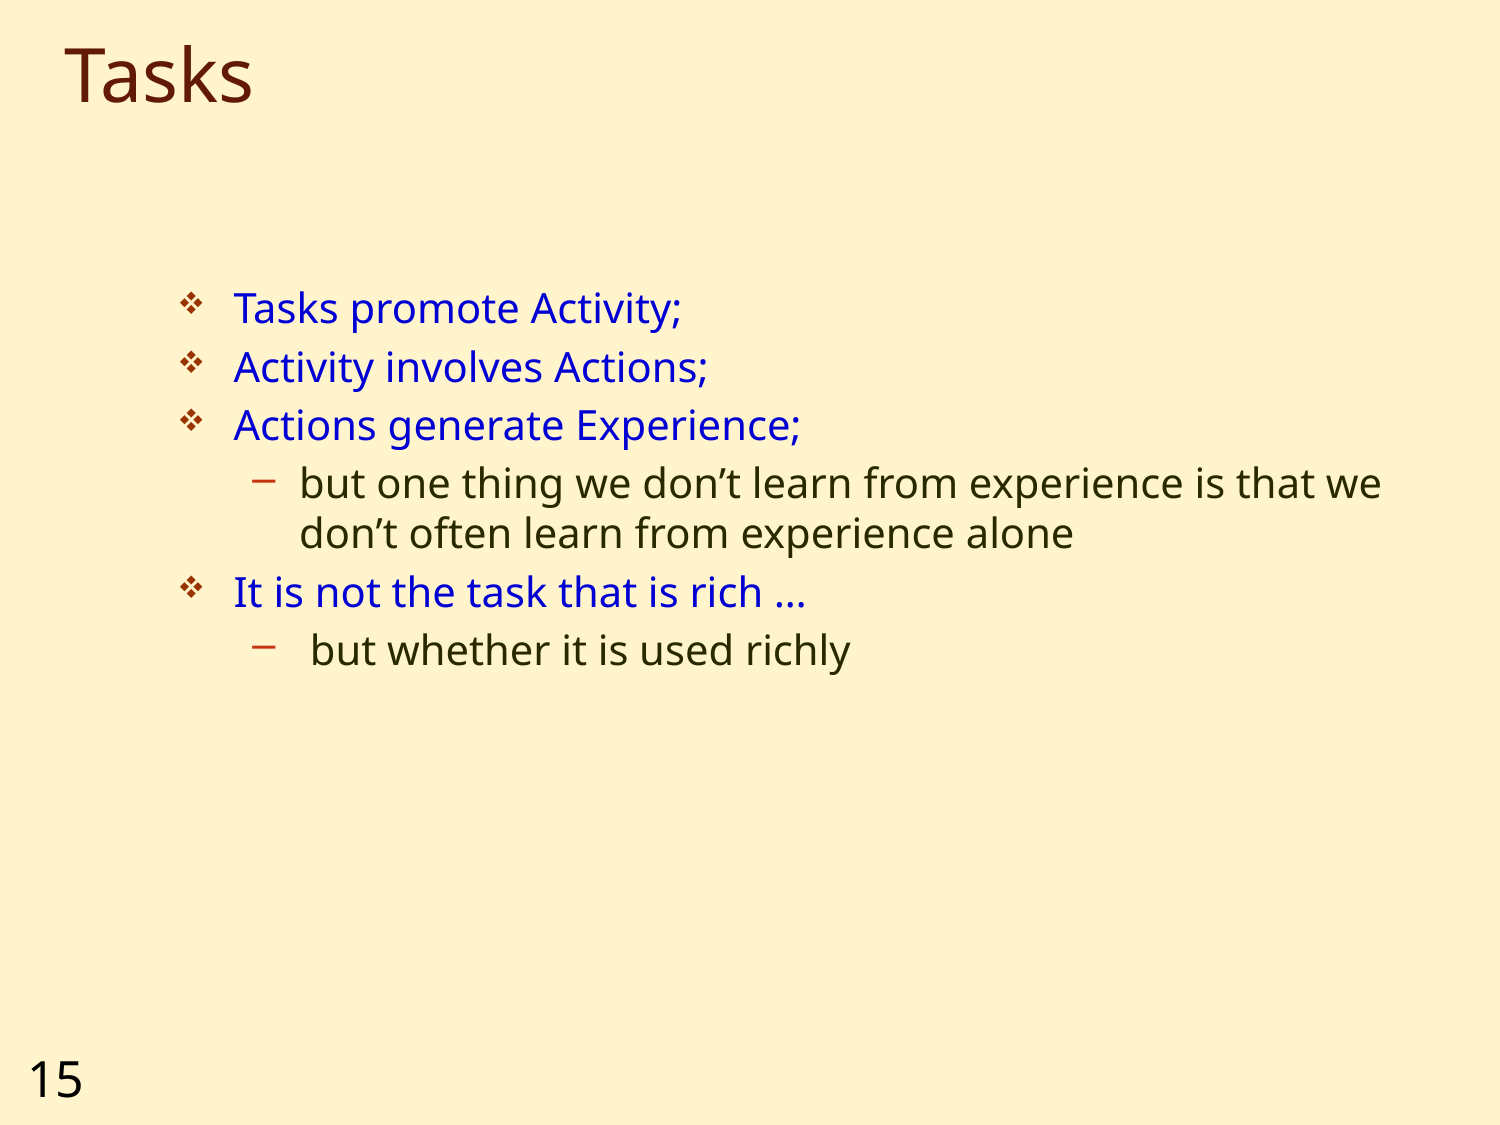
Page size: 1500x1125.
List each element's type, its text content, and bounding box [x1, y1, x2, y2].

title Tasks [49, 24, 1326, 126]
list Tasks promote Activity; Activity involves Actions; Actions generate Experience; but one thing we don’t learn from experience is that we don’t often learn from experience alone It is not the task that is rich … but whether it is used richly [161, 274, 1431, 951]
